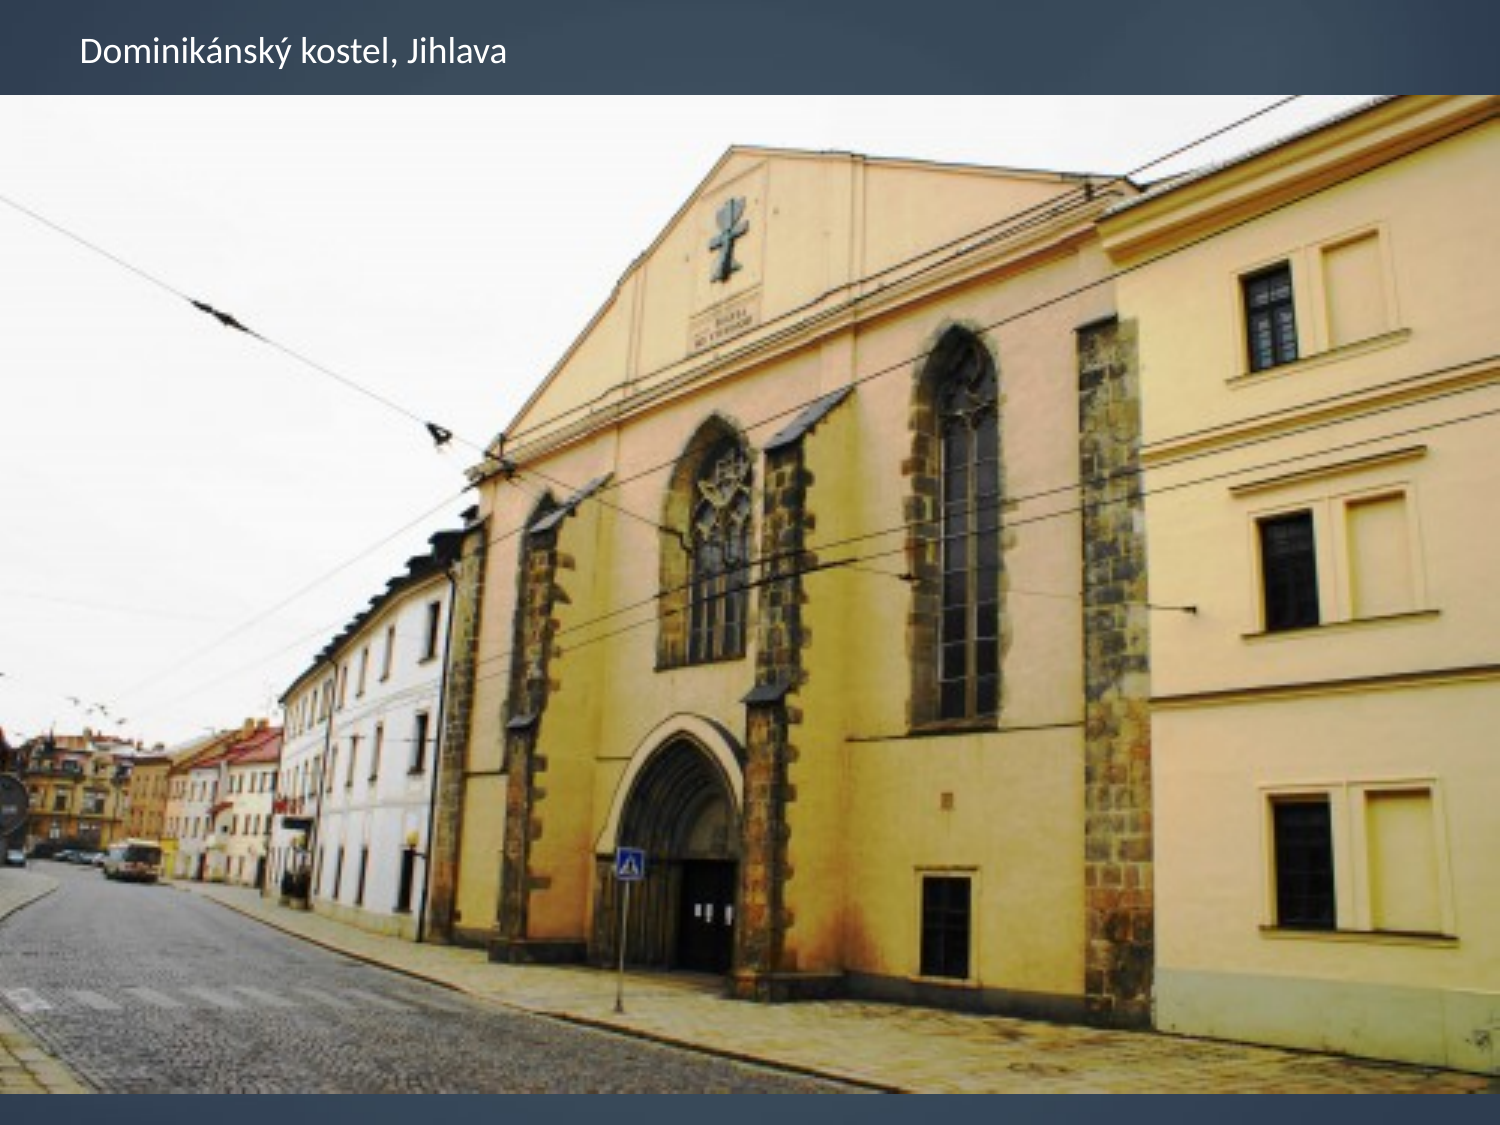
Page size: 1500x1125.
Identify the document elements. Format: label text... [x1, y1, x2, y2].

picture [0, 0, 1500, 1125]
text_box Dominikánský kostel, Jihlava [64, 18, 644, 79]
